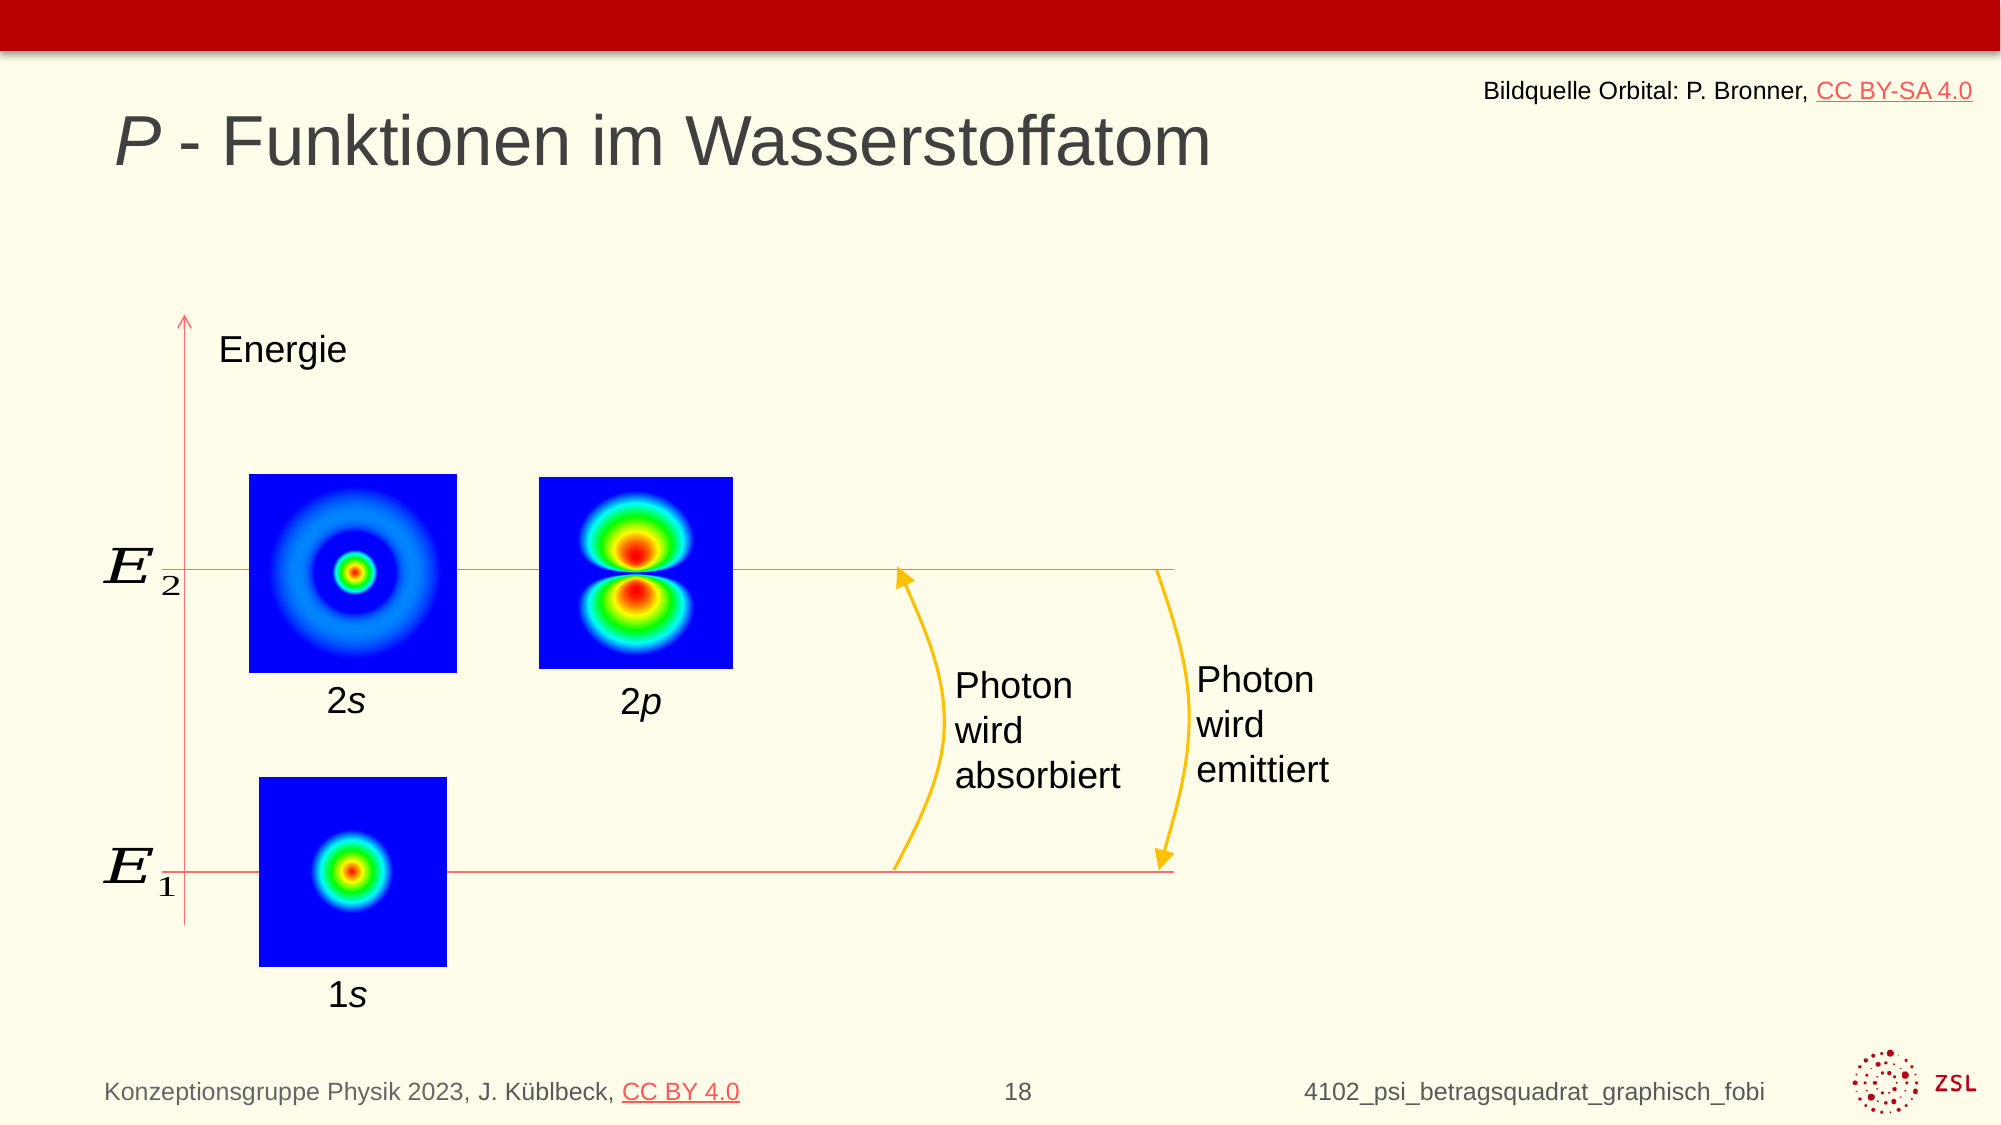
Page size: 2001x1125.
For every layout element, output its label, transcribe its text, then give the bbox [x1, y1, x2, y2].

picture [538, 477, 733, 670]
picture [259, 777, 448, 967]
picture [1851, 1049, 1977, 1115]
text_box 1s [313, 976, 436, 1023]
text_box 2p [605, 679, 728, 729]
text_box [893, 565, 1138, 871]
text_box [1156, 569, 1367, 871]
text_box 2s [311, 682, 434, 729]
picture [249, 474, 457, 673]
title P - Funktionen im Wasserstoffatom [99, 90, 1900, 185]
text_box Bildquelle Orbital: P. Bronner, CC BY-SA 4.0 [1468, 67, 1996, 112]
text_box Energie [204, 317, 363, 378]
